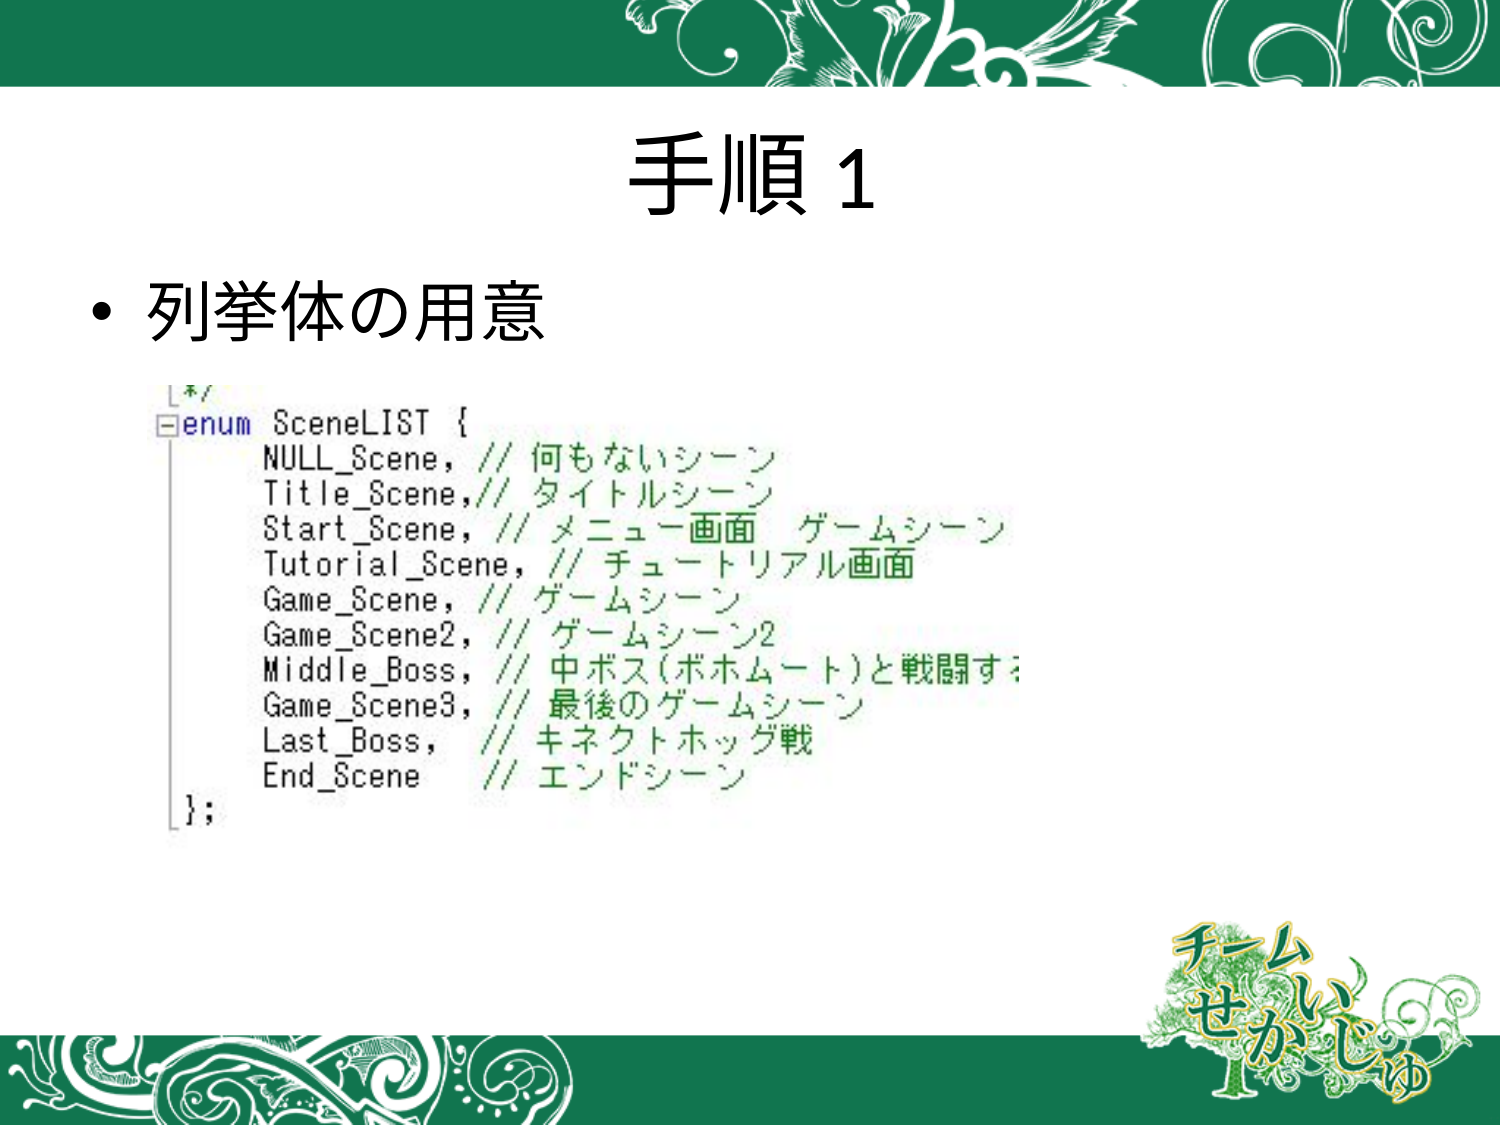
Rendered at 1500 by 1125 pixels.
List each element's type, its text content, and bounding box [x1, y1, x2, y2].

title 手順1 [76, 90, 1427, 254]
picture [0, 0, 1500, 1125]
list 列挙体の用意 [75, 262, 1425, 1005]
